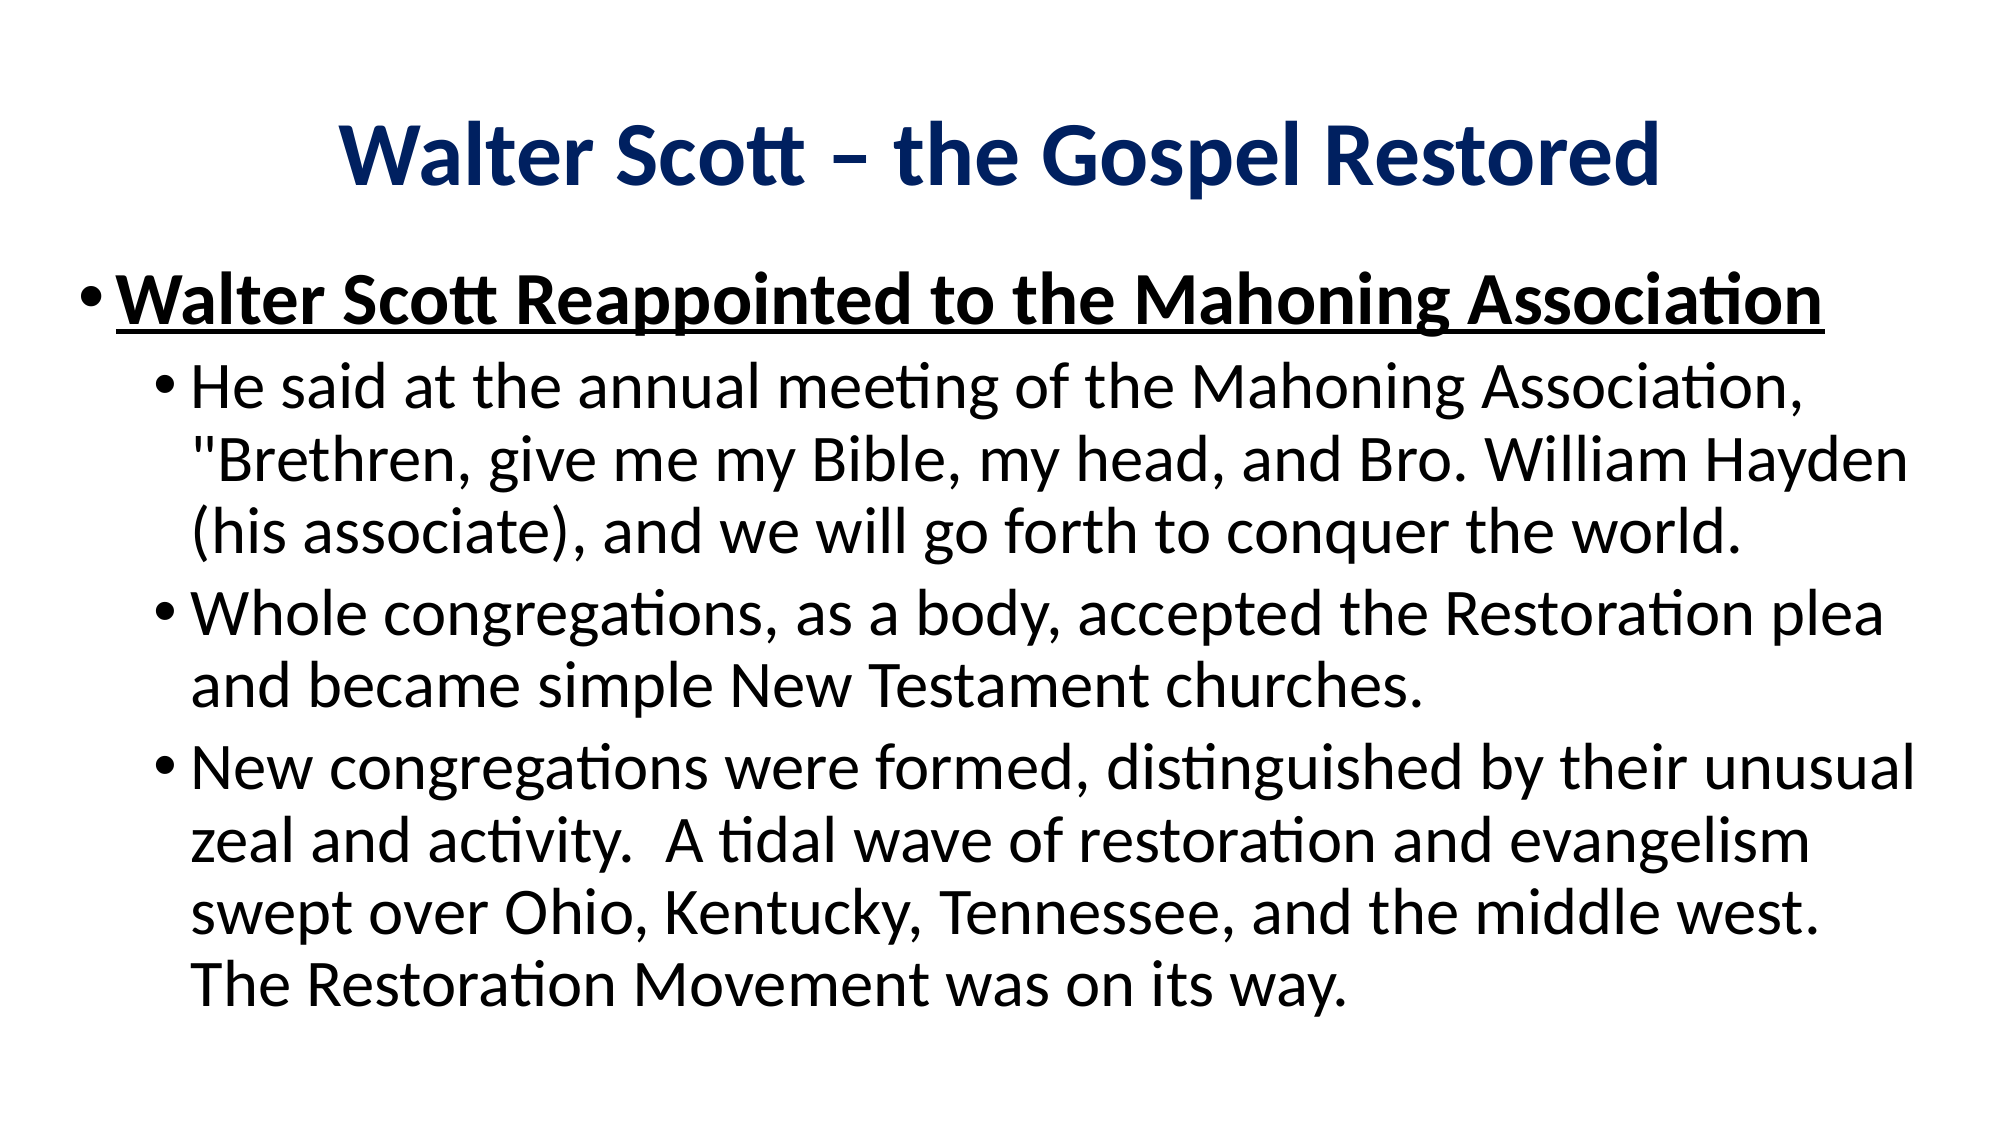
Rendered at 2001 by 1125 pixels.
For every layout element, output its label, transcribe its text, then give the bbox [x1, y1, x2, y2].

title Walter Scott – the Gospel Restored [98, 59, 1905, 252]
list Walter Scott Reappointed to the Mahoning Association He said at the annual meeting of the Mahoning Association, "Brethren, give me my Bible, my head, and Bro. William Hayden (his associate), and we will go forth to conquer the world. Whole congregations, as a body, accepted the Restoration plea and became simple New Testament churches. New congregations were formed, distinguished by their unusual zeal and activity. A tidal wave of restoration and evangelism swept over Ohio, Kentucky, Tennessee, and the middle west. The Restoration Move­ment was on its way. [63, 252, 1937, 1066]
